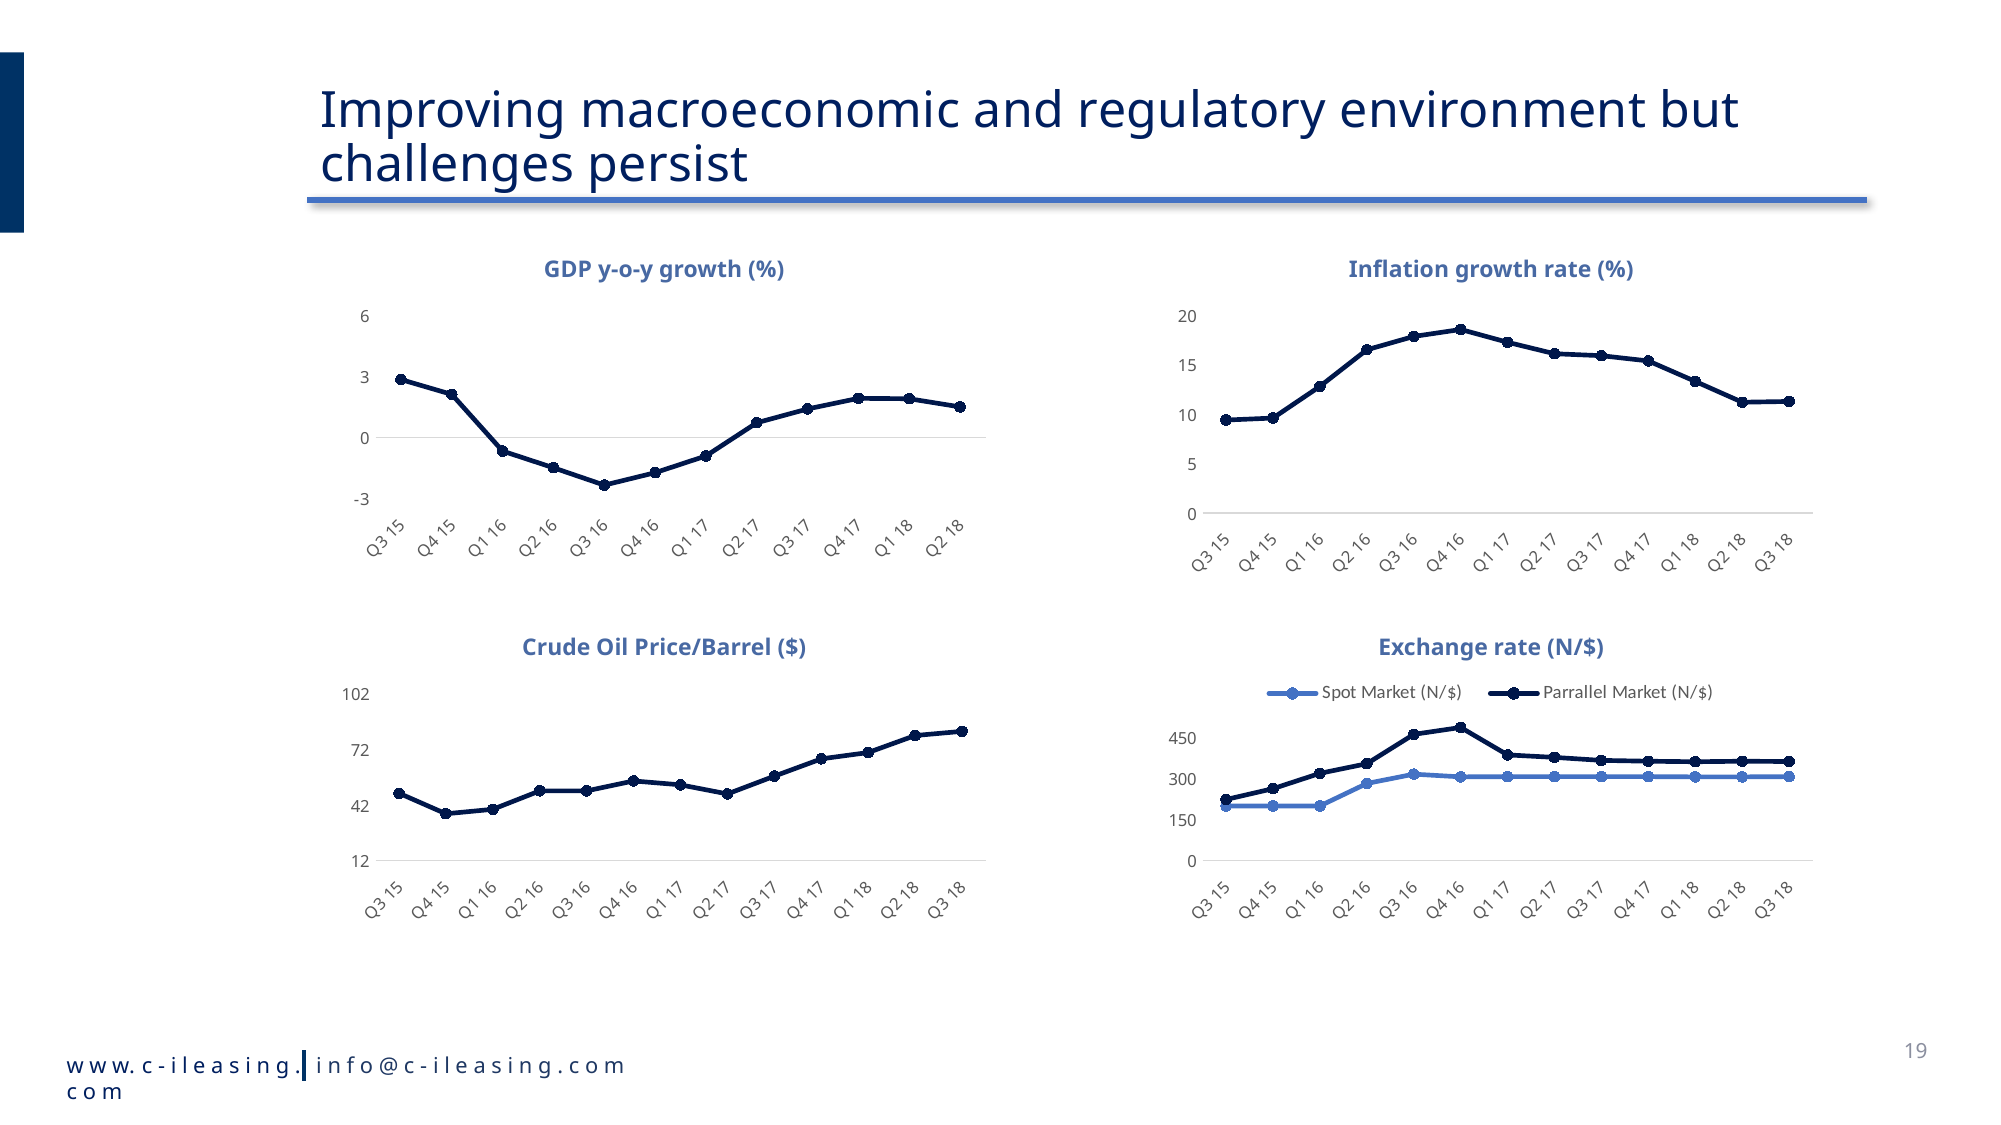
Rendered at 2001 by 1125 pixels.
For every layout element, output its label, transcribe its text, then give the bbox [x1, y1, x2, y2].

chart [1128, 267, 1855, 583]
text_box Crude Oil Price/Barrel ($) [449, 625, 880, 646]
title Improving macroeconomic and regulatory environment but challenges persist [304, 79, 1871, 198]
text_box GDP y-o-y growth (%) [449, 247, 880, 267]
chart [301, 646, 1028, 962]
slide_number 19 [1887, 1022, 1943, 1082]
chart [1128, 646, 1855, 962]
text_box Exchange rate (N/$) [1276, 625, 1707, 646]
chart [301, 267, 1028, 583]
text_box Inflation growth rate (%) [1276, 247, 1707, 267]
